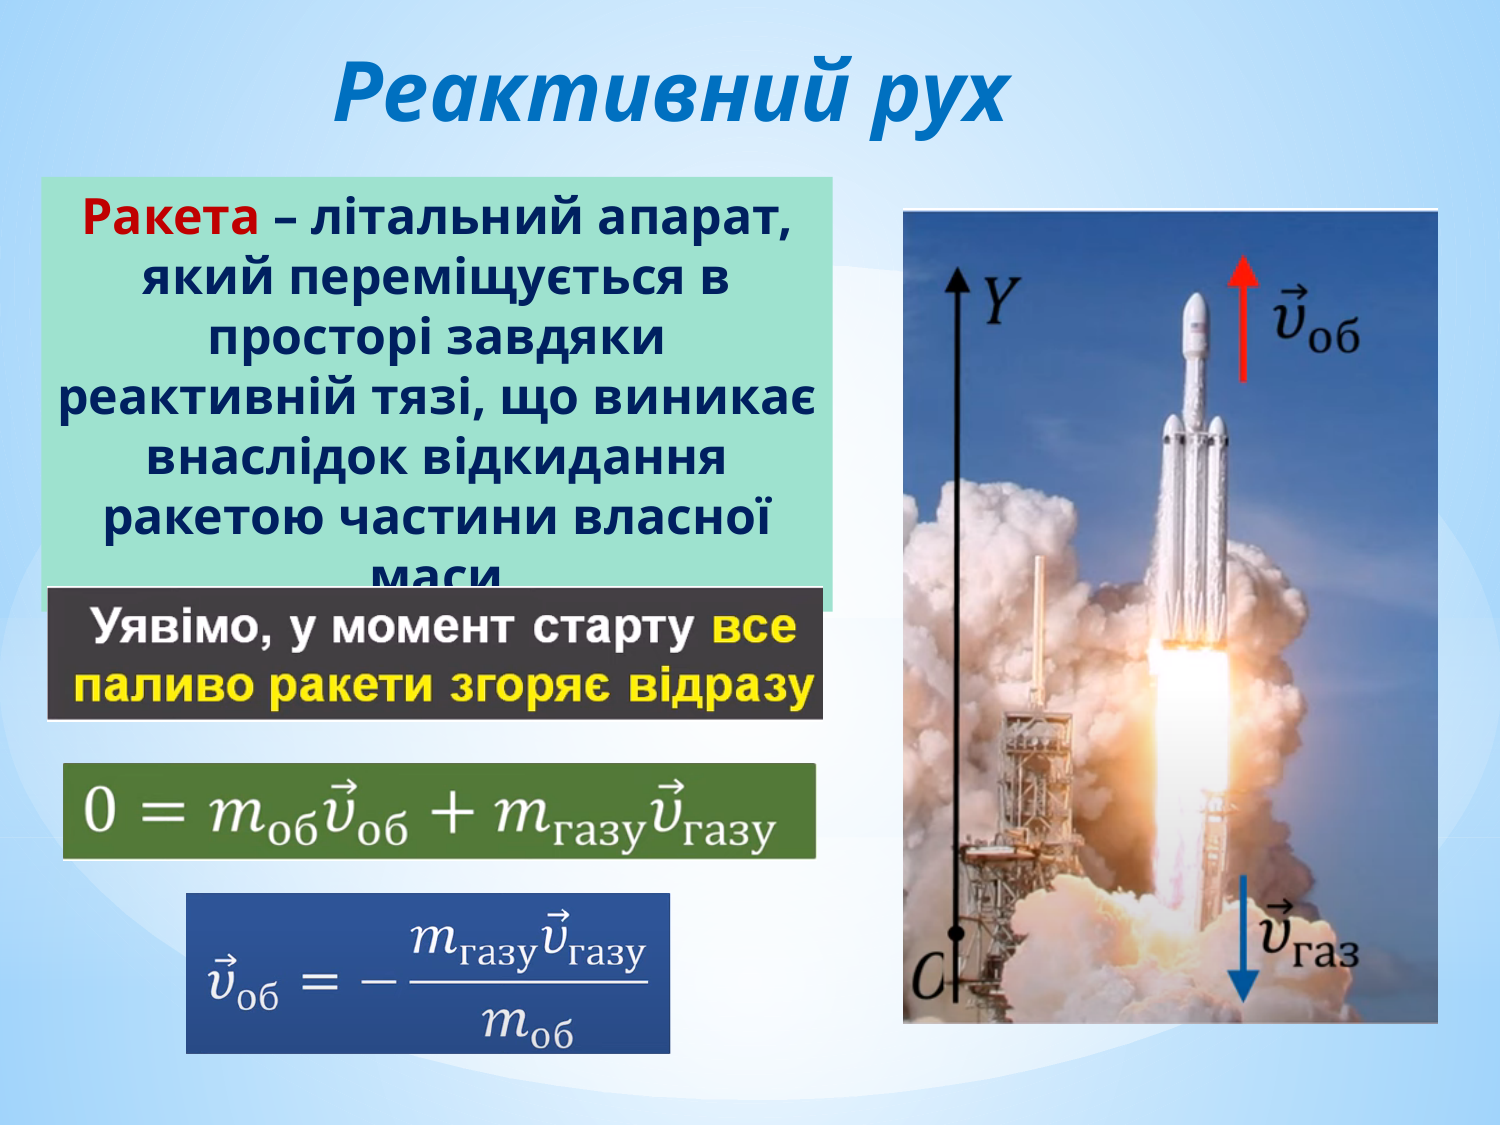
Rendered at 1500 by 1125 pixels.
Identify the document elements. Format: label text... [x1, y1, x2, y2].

text_box Реактивний рух [317, 30, 1025, 146]
picture [186, 893, 672, 1055]
picture [47, 585, 823, 722]
picture [903, 207, 1438, 1025]
text_box Ракета – літальний апарат, який переміщується в просторі завдяки реактивній тязі, що виникає внаслідок відкидання ракетою частини власної маси [41, 176, 833, 612]
picture [63, 763, 817, 861]
